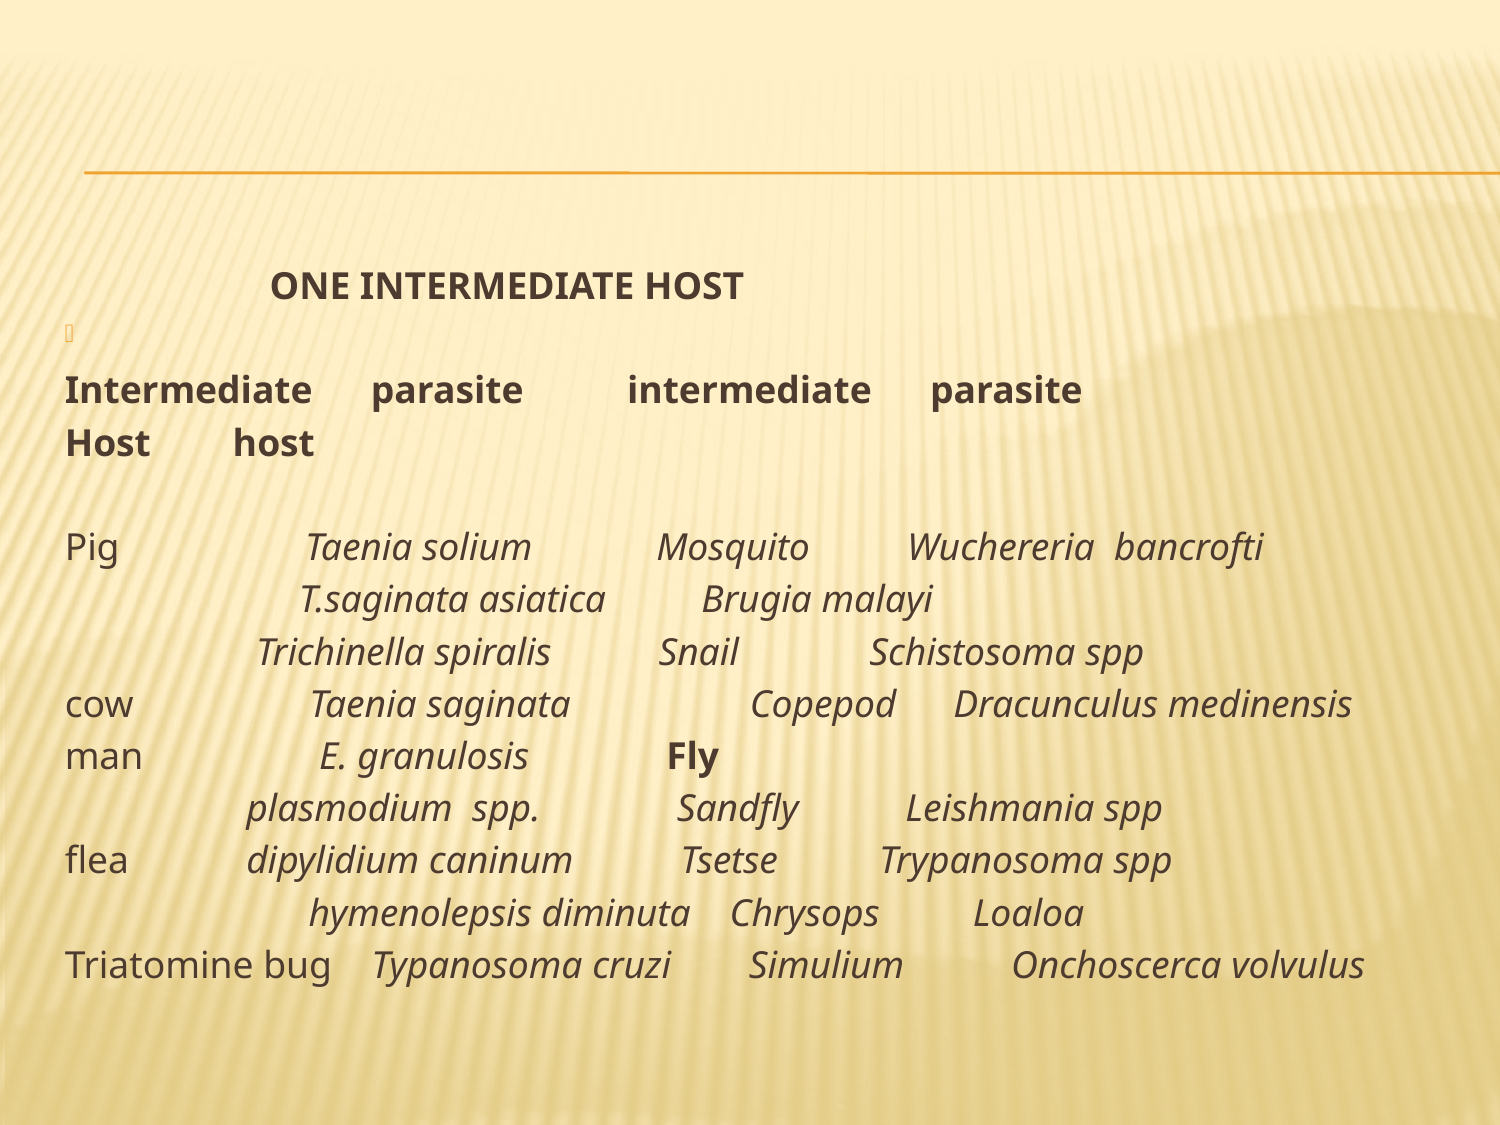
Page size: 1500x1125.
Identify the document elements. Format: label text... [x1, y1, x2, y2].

list ONE INTERMEDIATE HOST Intermediate parasite intermediate parasite Host host Pig Taenia solium Mosquito Wuchereria bancrofti T.saginata asiatica Brugia malayi Trichinella spiralis Snail Schistosoma spp cow Taenia saginata Copepod Dracunculus medinensis man E. granulosis Fly plasmodium spp. Sandfly Leishmania spp flea dipylidium caninum Tsetse Trypanosoma spp hymenolepsis diminuta Chrysops Loaloa Triatomine bug Typanosoma cruzi Simulium Onchoscerca volvulus [50, 254, 1475, 998]
